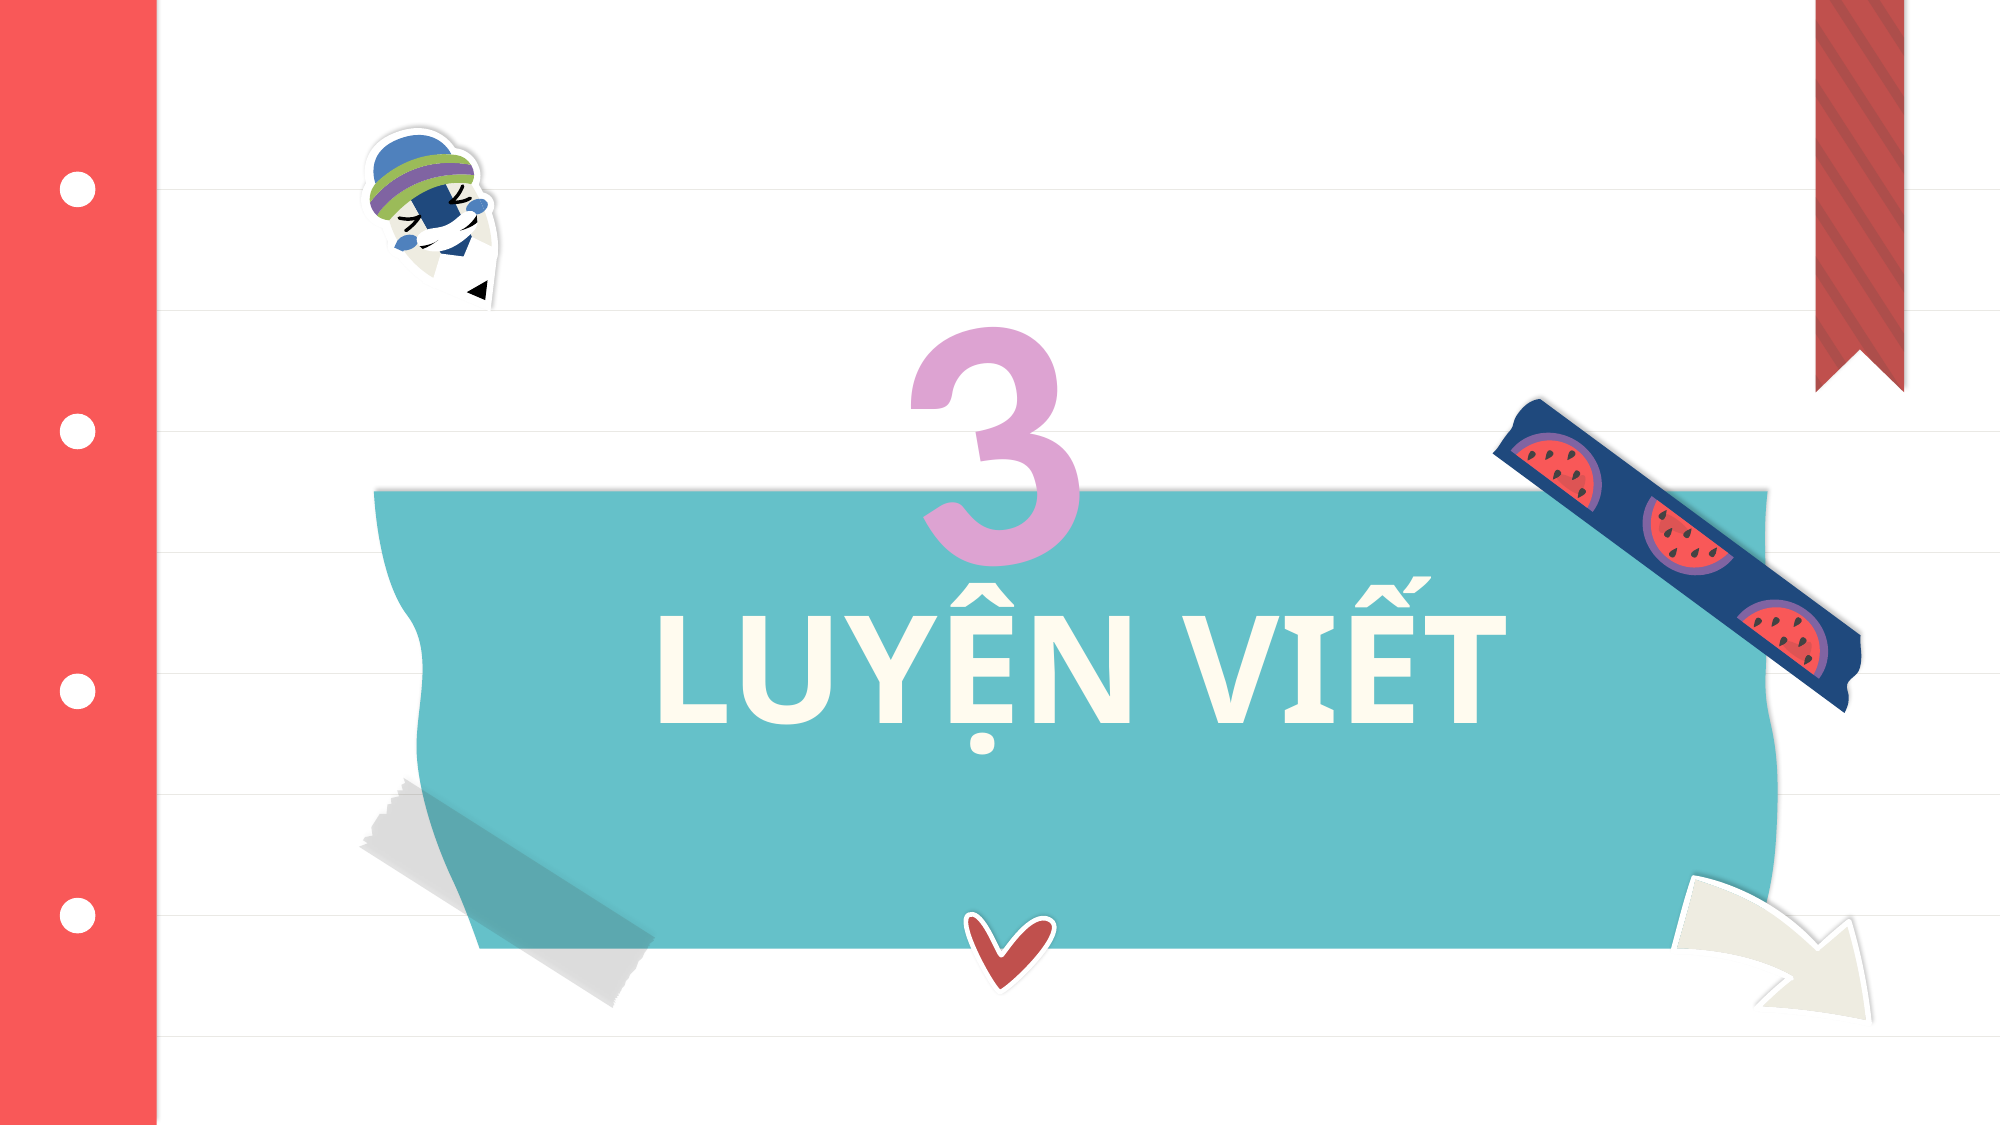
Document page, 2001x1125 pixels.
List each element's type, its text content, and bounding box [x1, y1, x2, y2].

text_box [965, 914, 1055, 992]
text_box [358, 777, 655, 1008]
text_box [1645, 832, 1917, 1071]
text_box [1815, 0, 1905, 393]
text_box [1466, 516, 1910, 589]
text_box [373, 491, 1778, 949]
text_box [328, 106, 551, 315]
text_box LUYỆN VIẾT [459, 577, 1698, 774]
text_box 3 [843, 173, 1180, 659]
